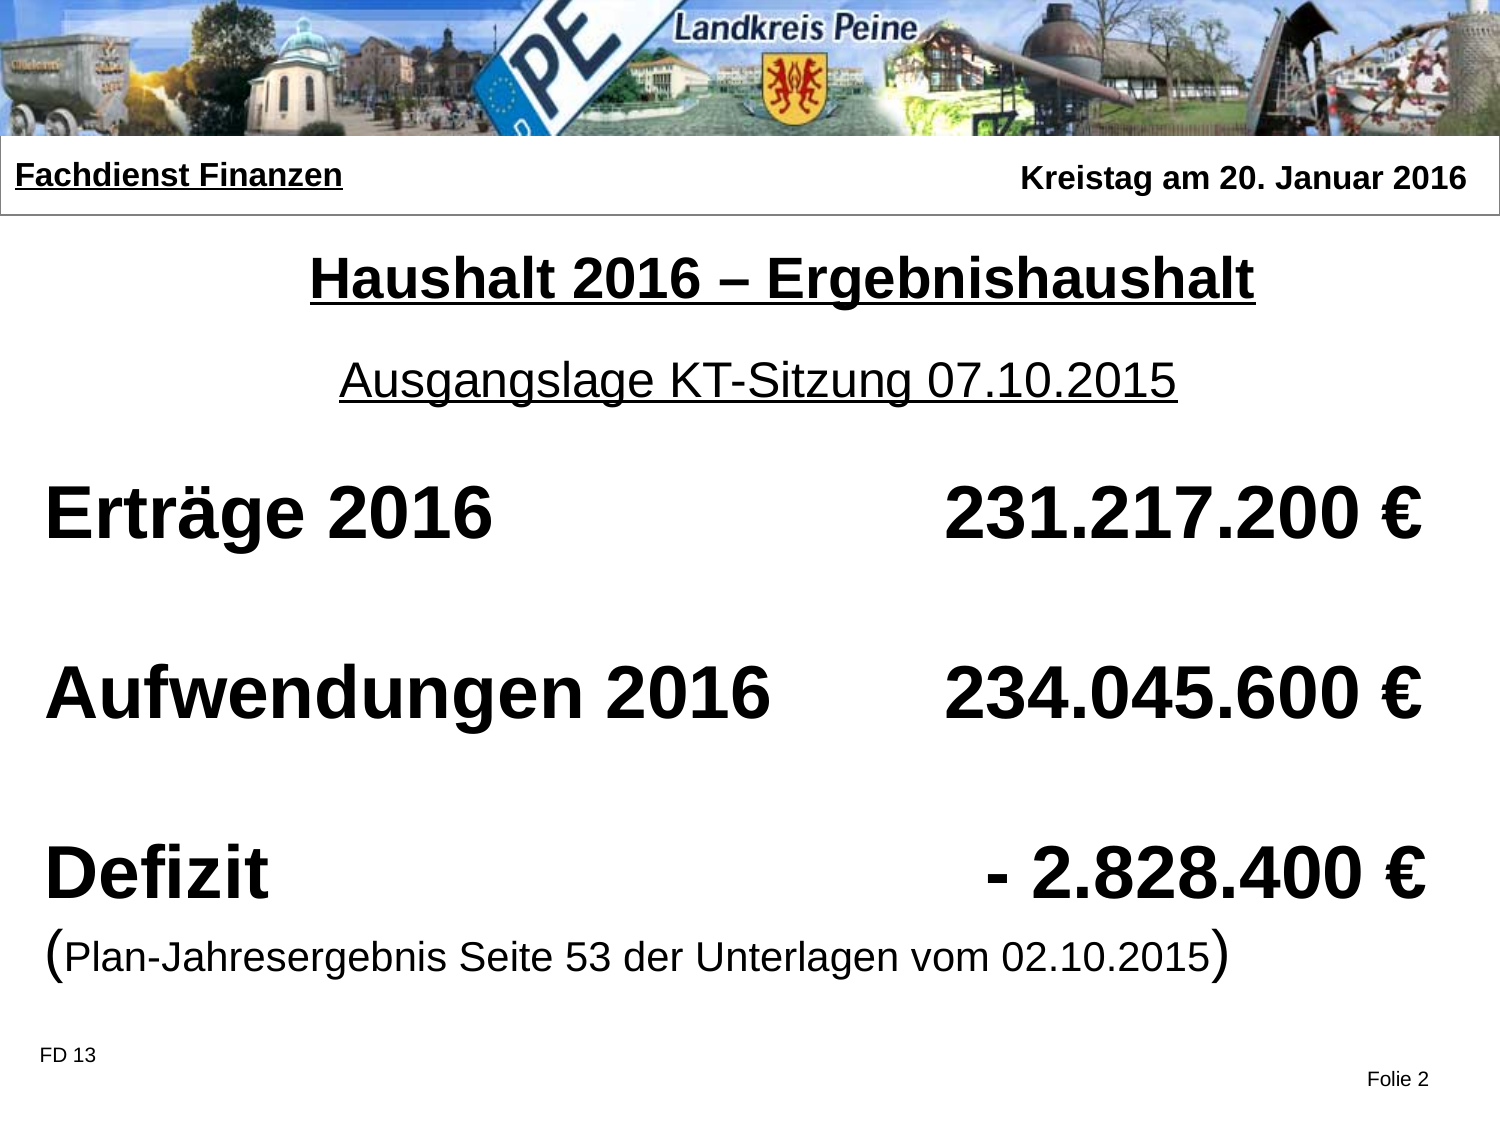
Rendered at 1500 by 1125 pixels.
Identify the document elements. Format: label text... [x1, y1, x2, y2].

picture [0, 0, 1500, 136]
text_box Erträge 2016 231.217.200 € Aufwendungen 2016 234.045.600 € Defizit - 2.828.400 € (Plan-Jahresergebnis Seite 53 der Unterlagen vom 02.10.2015) [29, 456, 1447, 991]
text_box Haushalt 2016 – Ergebnishaushalt [295, 233, 1272, 319]
text_box Ausgangslage KT-Sitzung 07.10.2015 [324, 339, 1211, 415]
